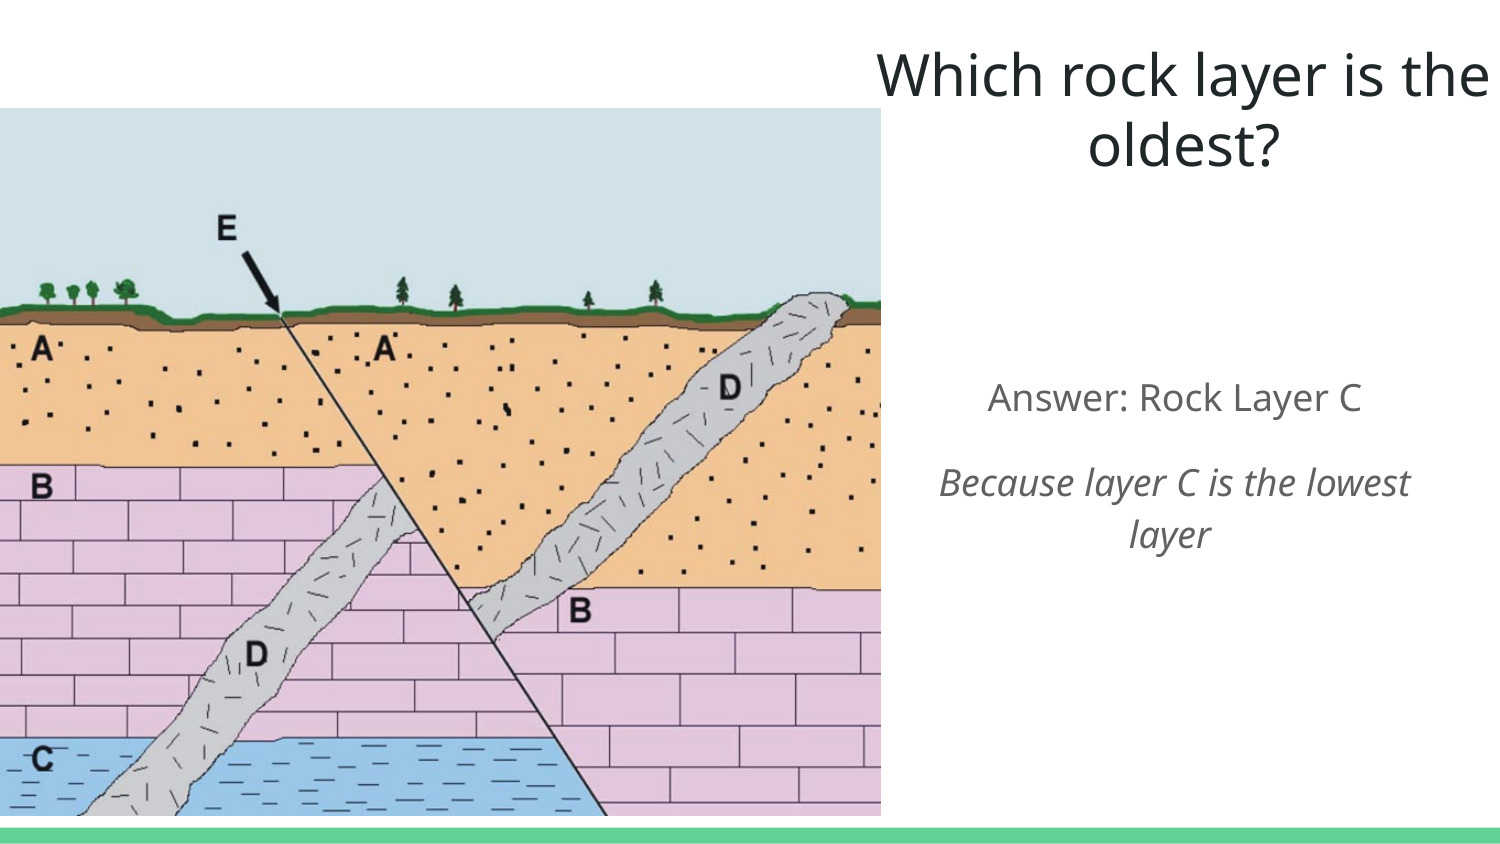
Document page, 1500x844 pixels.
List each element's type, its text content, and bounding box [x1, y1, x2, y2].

list Answer: Rock Layer C Because layer C is the lowest layer [901, 189, 1449, 750]
picture [0, 107, 881, 816]
title Which rock layer is the oldest? [823, 22, 1500, 117]
